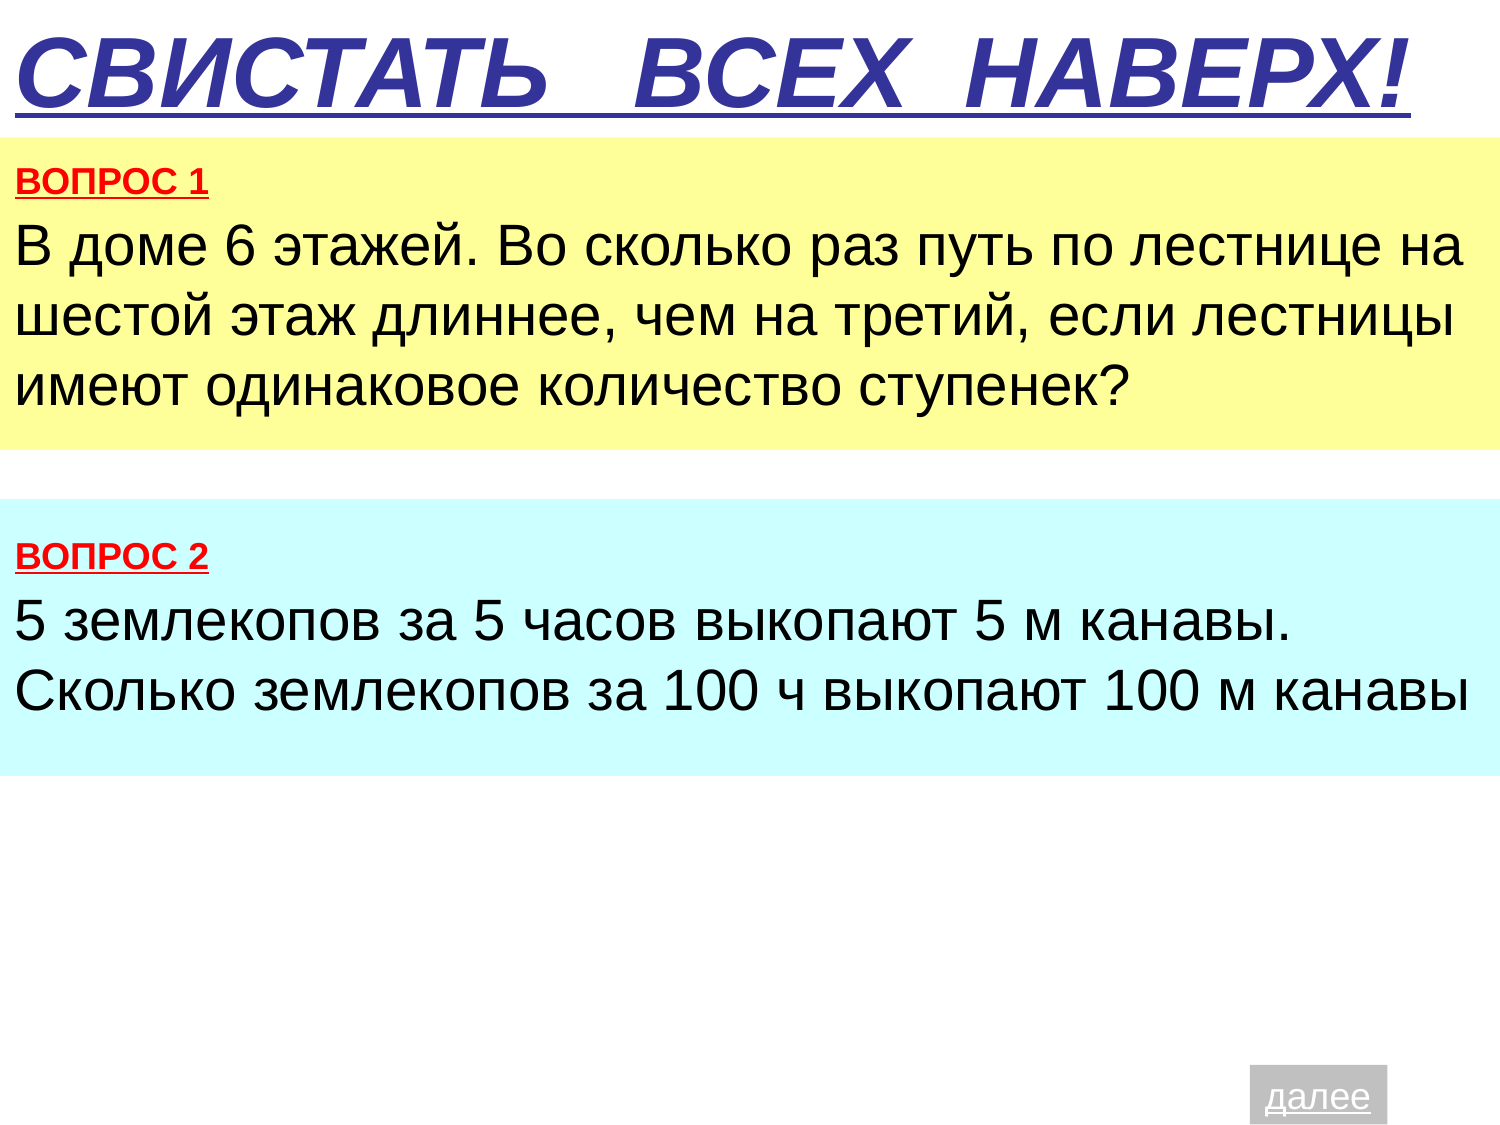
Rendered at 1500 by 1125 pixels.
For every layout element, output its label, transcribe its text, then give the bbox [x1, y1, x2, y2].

text_box далее [1249, 1064, 1388, 1125]
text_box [0, 499, 1500, 776]
text_box СВИСТАТЬ ВСЕХ НАВЕРХ! [0, 0, 1500, 135]
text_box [0, 137, 1500, 451]
